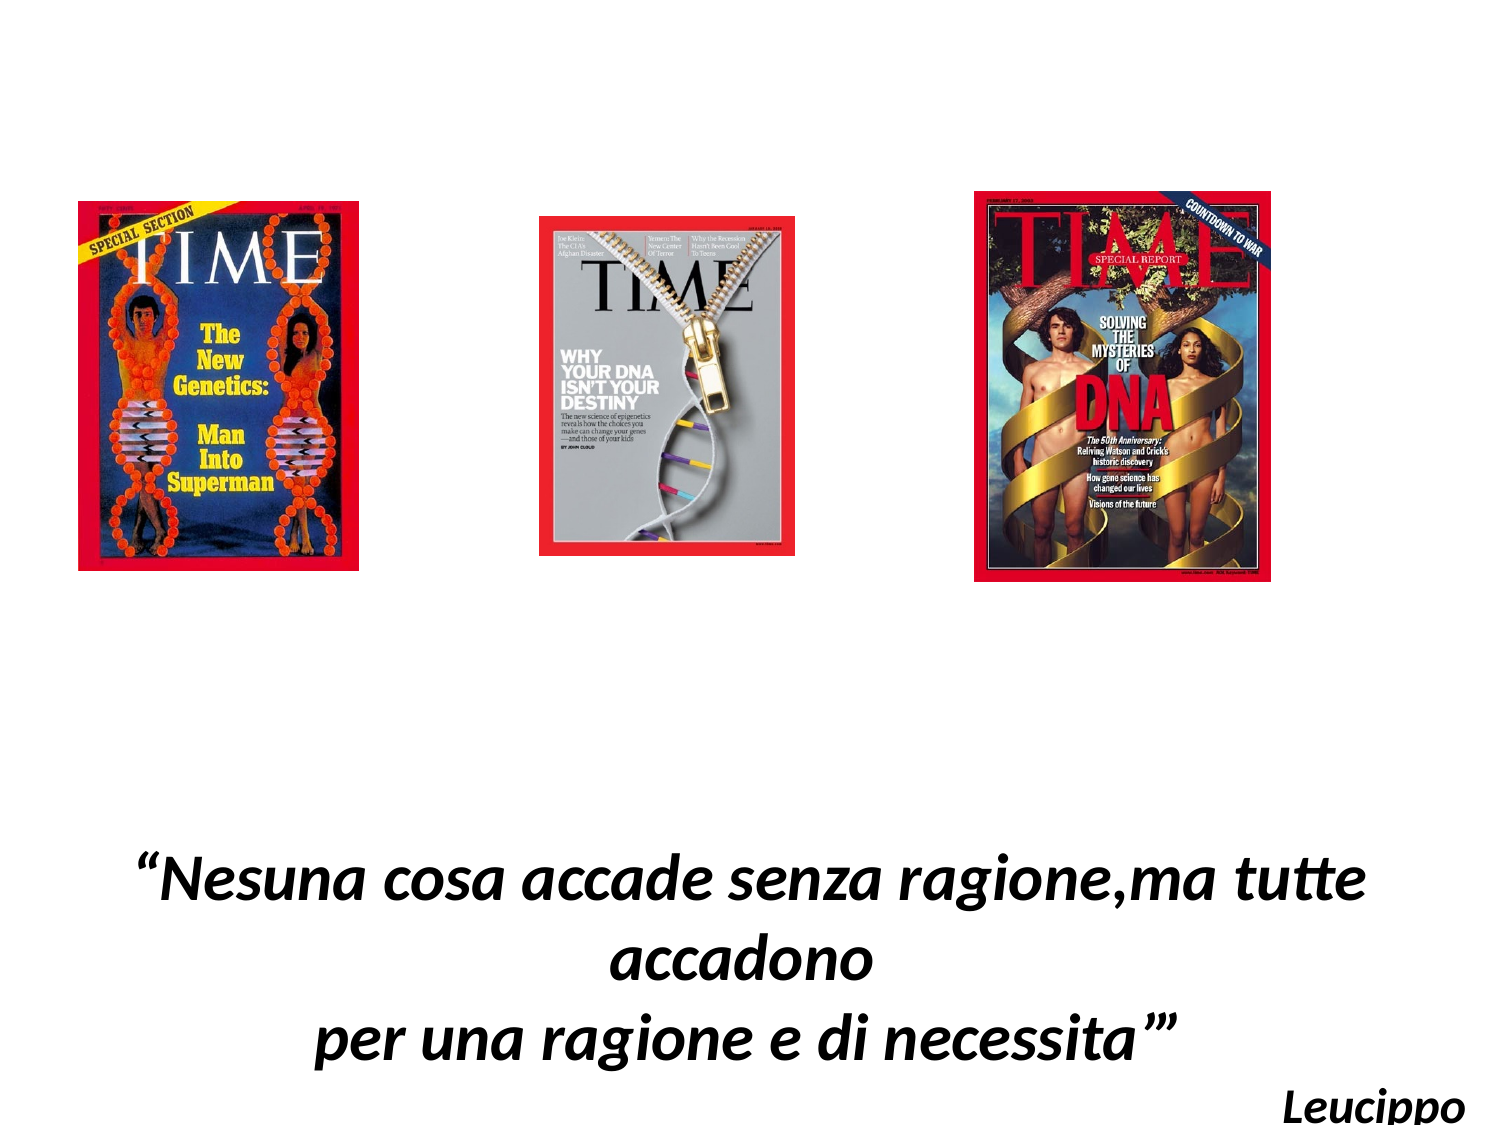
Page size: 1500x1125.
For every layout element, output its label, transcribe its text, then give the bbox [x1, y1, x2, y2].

picture [974, 191, 1272, 582]
picture [538, 216, 795, 556]
picture [78, 201, 359, 572]
text_box “Nesuna cosa accade senza ragione,ma tutte accadono per una ragione e di necessita’” Leucippo [0, 756, 1500, 1125]
